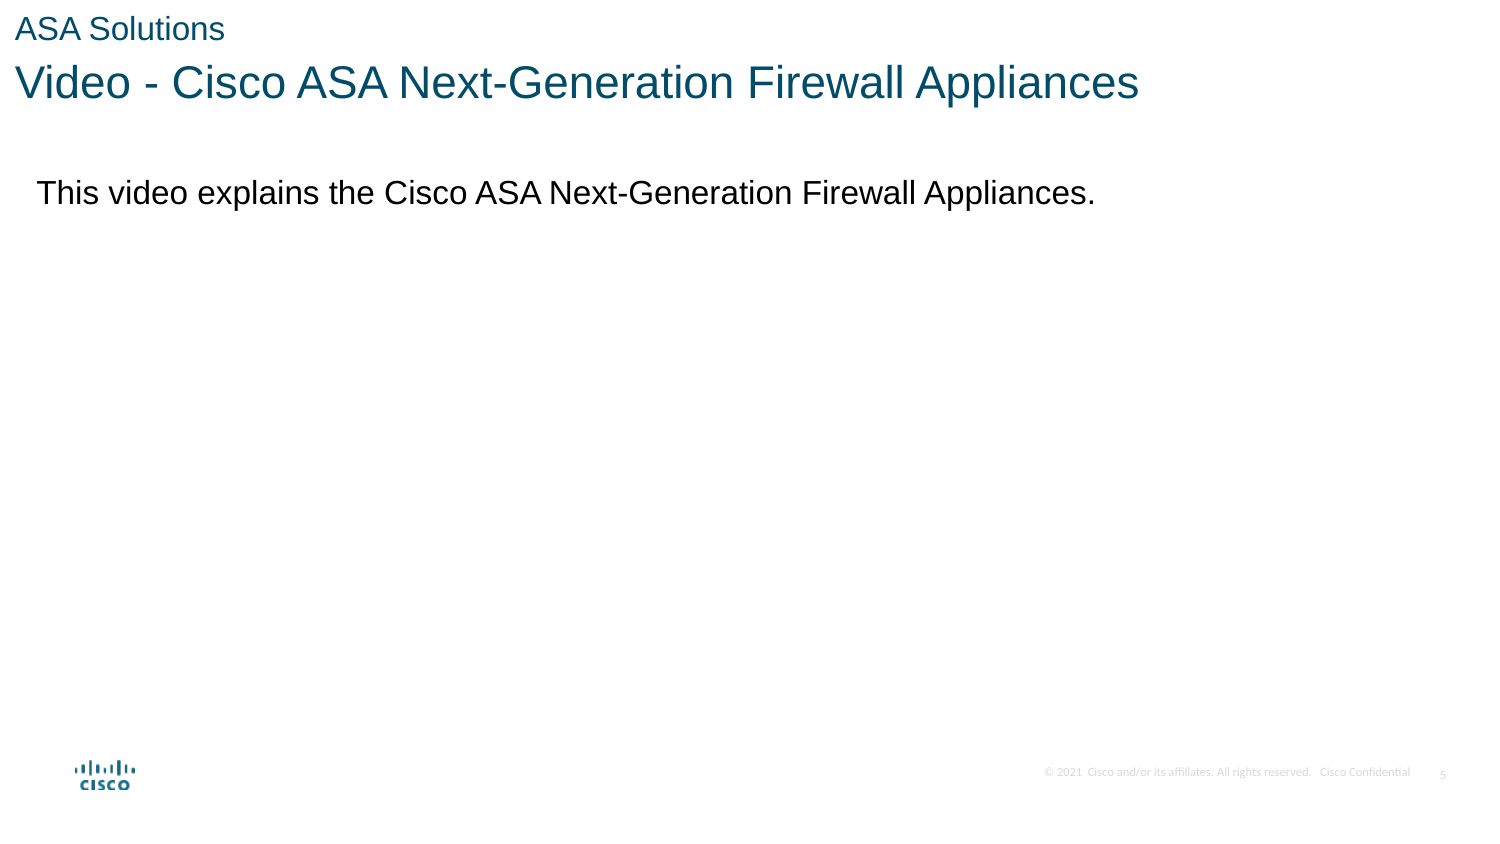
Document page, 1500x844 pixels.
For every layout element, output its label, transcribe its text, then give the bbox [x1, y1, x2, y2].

list ASA Solutions [0, 0, 1500, 45]
text_box This video explains the Cisco ASA Next-Generation Firewall Appliances. [21, 161, 1418, 584]
picture [75, 759, 135, 790]
list Video - Cisco ASA Next-Generation Firewall Appliances [0, 45, 1500, 195]
slide_number 5 [1425, 759, 1500, 797]
